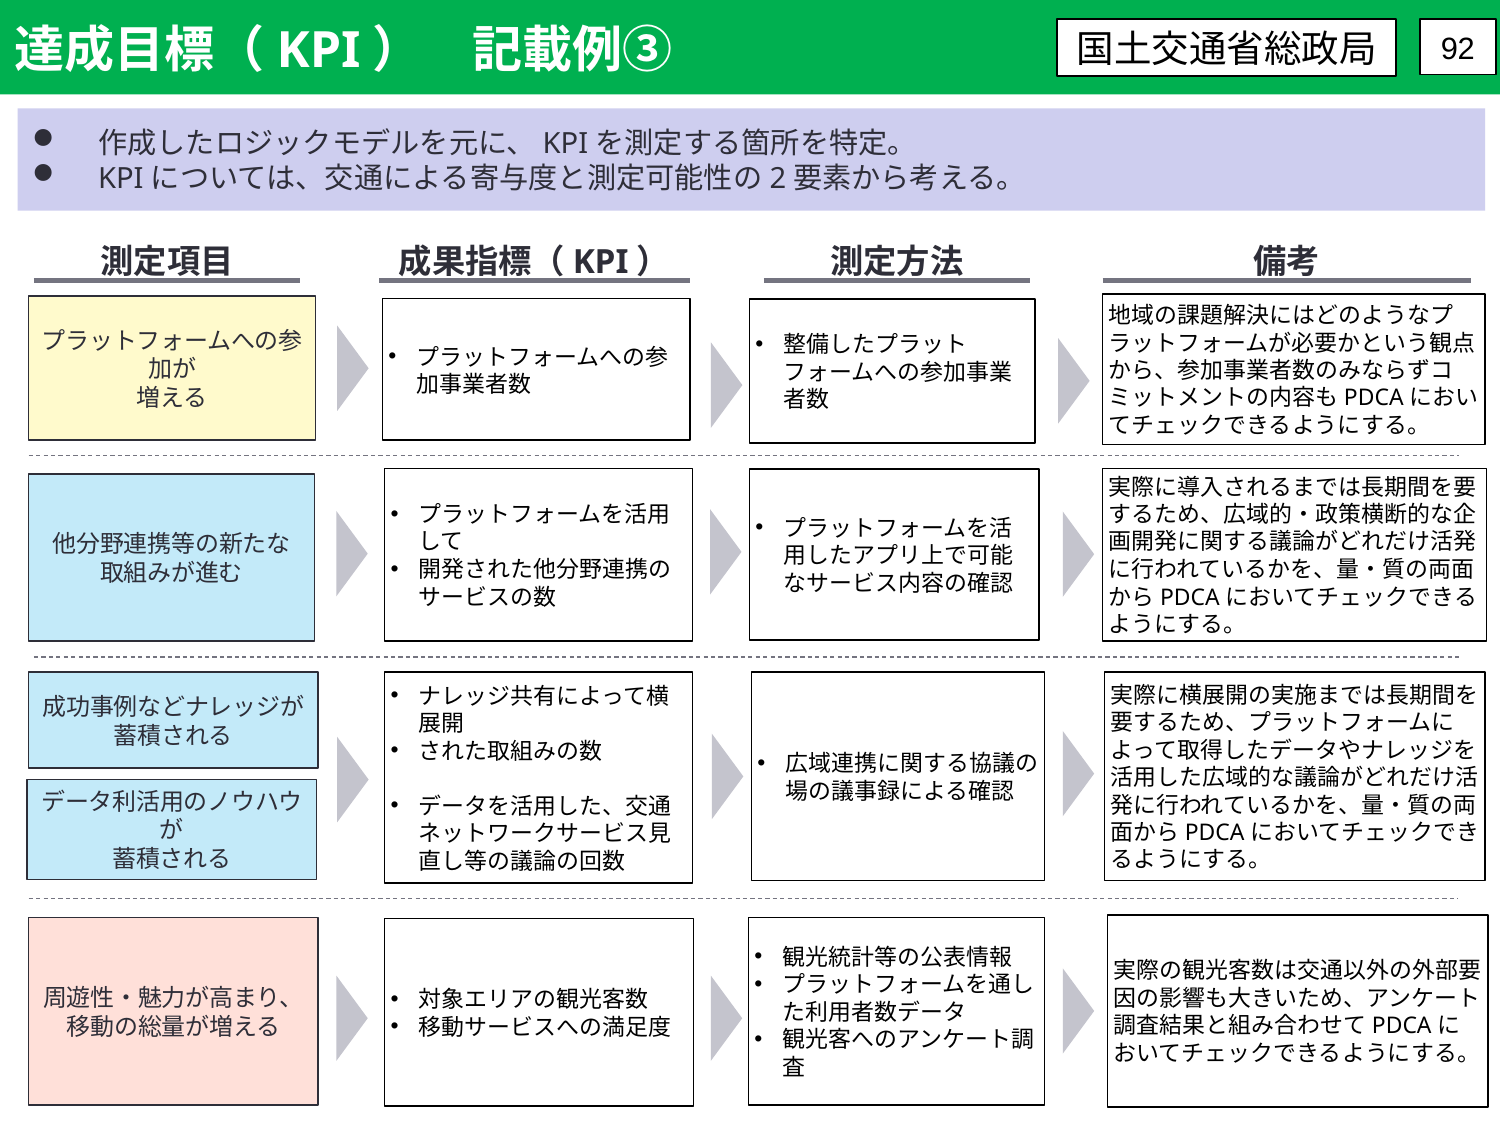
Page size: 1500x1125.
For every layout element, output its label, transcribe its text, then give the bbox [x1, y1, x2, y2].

text_box 観光統計等の公表情報 プラットフォームを通した利用者数データ 観光客へのアンケート調査 [748, 917, 1045, 1105]
text_box プラットフォームを活用したアプリ上で可能なサービス内容の確認 [749, 468, 1040, 641]
text_box 測定方法 [763, 231, 1031, 280]
text_box [710, 975, 743, 1061]
text_box プラットフォームへの参加事業者数 [382, 298, 690, 441]
text_box 92 [1418, 17, 1498, 77]
text_box 実際に横展開の実施までは長期間を要するため、プラットフォームによって取得したデータやナレッジを活用した広域的な議論がどれだけ活発に行われているかを、量・質の両面からPDCAにおいてチェックできるようにする。 [1104, 672, 1486, 881]
text_box [711, 733, 744, 820]
text_box [336, 510, 368, 597]
text_box 実際に導入されるまでは長期間を要するため、広域的・政策横断的な企画開発に関する議論がどれだけ活発に行われているかを、量・質の両面からPDCAにおいてチェックできるようにする。 [1102, 468, 1487, 641]
text_box 実際の観光客数は交通以外の外部要因の影響も大きいため、アンケート調査結果と組み合わせてPDCAにおいてチェックできるようにする。 [1107, 915, 1488, 1107]
text_box プラットフォームを活用して 開発された他分野連携のサービスの数 [384, 468, 693, 641]
text_box 達成目標（KPI） 記載例③ [0, 0, 1500, 95]
text_box [337, 736, 369, 823]
text_box [337, 325, 369, 411]
text_box [1062, 968, 1095, 1054]
text_box 整備したプラットフォームへの参加事業者数 [749, 299, 1035, 443]
text_box [0, 94, 1222, 160]
text_box [336, 975, 368, 1061]
text_box 他分野連携等の新たな 取組みが進む [28, 473, 315, 641]
text_box 対象エリアの観光客数 移動サービスへの満足度 [384, 918, 694, 1107]
text_box 周遊性・魅力が高まり、移動の総量が増える [28, 917, 318, 1105]
text_box 備考 [1102, 231, 1471, 278]
text_box プラットフォームへの参加が 増える [28, 296, 316, 441]
text_box 測定項目 [33, 233, 301, 280]
text_box 成功事例などナレッジが 蓄積される [28, 672, 318, 769]
text_box [1062, 730, 1095, 817]
text_box 国土交通省総政局 [1055, 17, 1398, 78]
text_box ナレッジ共有によって横展開 された取組みの数 データを活用した、交通ネットワークサービス見直し等の議論の回数 [384, 672, 693, 883]
text_box 成果指標（KPI） [379, 233, 690, 278]
text_box 広域連携に関する協議の場の議事録による確認 [751, 672, 1045, 881]
text_box [710, 509, 742, 595]
text_box データ利活用のノウハウが 蓄積される [27, 779, 317, 880]
text_box 作成したロジックモデルを元に、KPIを測定する箇所を特定。 KPIについては、交通による寄与度と測定可能性の2要素から考える。 [17, 108, 1486, 211]
text_box 地域の課題解決にはどのようなプラットフォームが必要かという観点から、参加事業者数のみならずコミットメントの内容もPDCAにおいてチェックできるようにする。 [1102, 293, 1485, 445]
text_box [710, 342, 743, 428]
text_box [1062, 511, 1095, 597]
text_box [1058, 338, 1090, 424]
